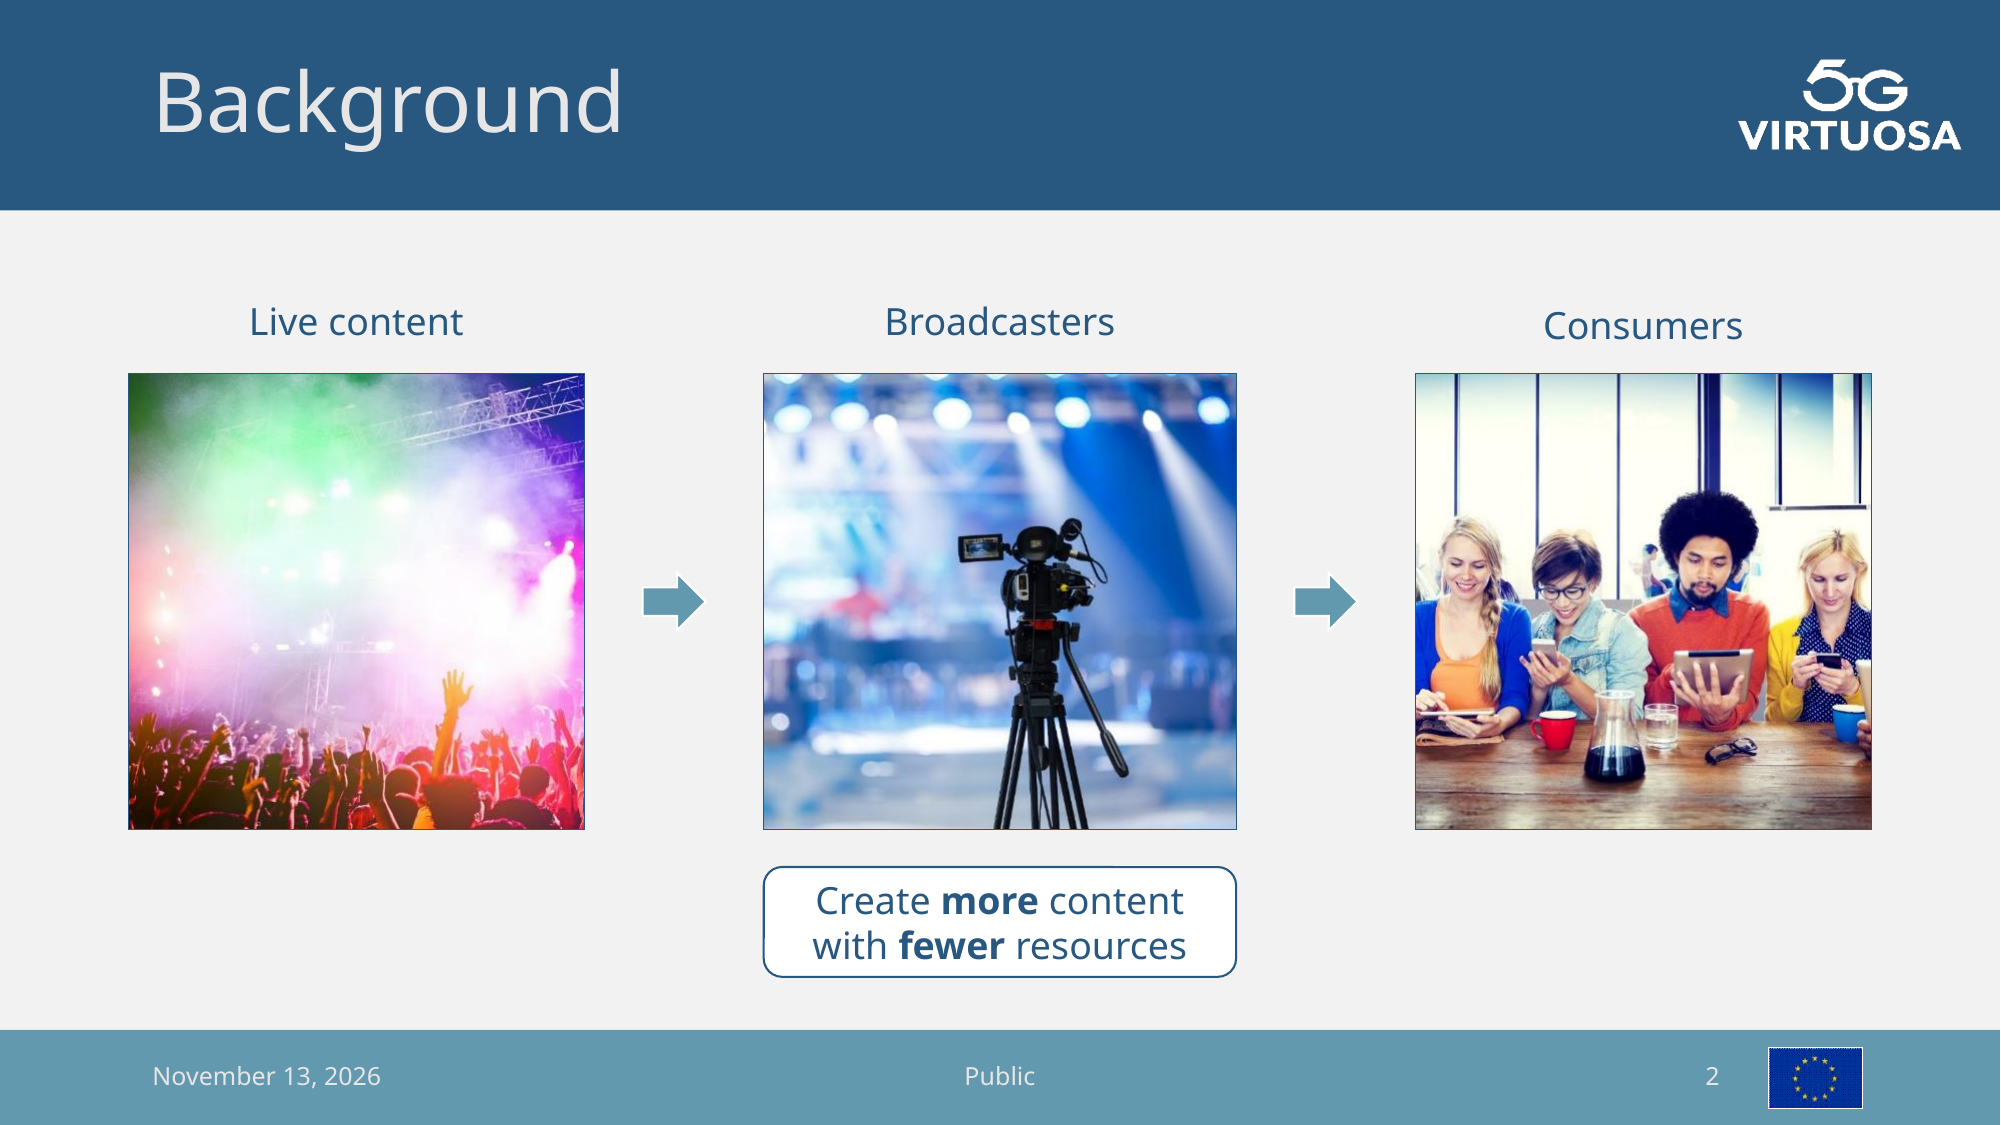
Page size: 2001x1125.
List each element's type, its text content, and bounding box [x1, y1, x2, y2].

text_box [1293, 570, 1359, 633]
title Background [137, 23, 1704, 188]
text_box [641, 570, 708, 633]
picture [128, 373, 585, 830]
text_box Create more content with fewer resources [762, 865, 1238, 978]
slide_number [137, 1047, 588, 1108]
slide_number 2 [1412, 1047, 1735, 1108]
picture [1415, 373, 1872, 830]
picture [1709, 16, 1991, 194]
footer Public [662, 1047, 1338, 1108]
text_box Live content [234, 290, 479, 351]
picture [763, 373, 1237, 830]
text_box Broadcasters [869, 290, 1131, 351]
text_box Consumers [1528, 294, 1759, 354]
picture [1769, 1048, 1862, 1108]
